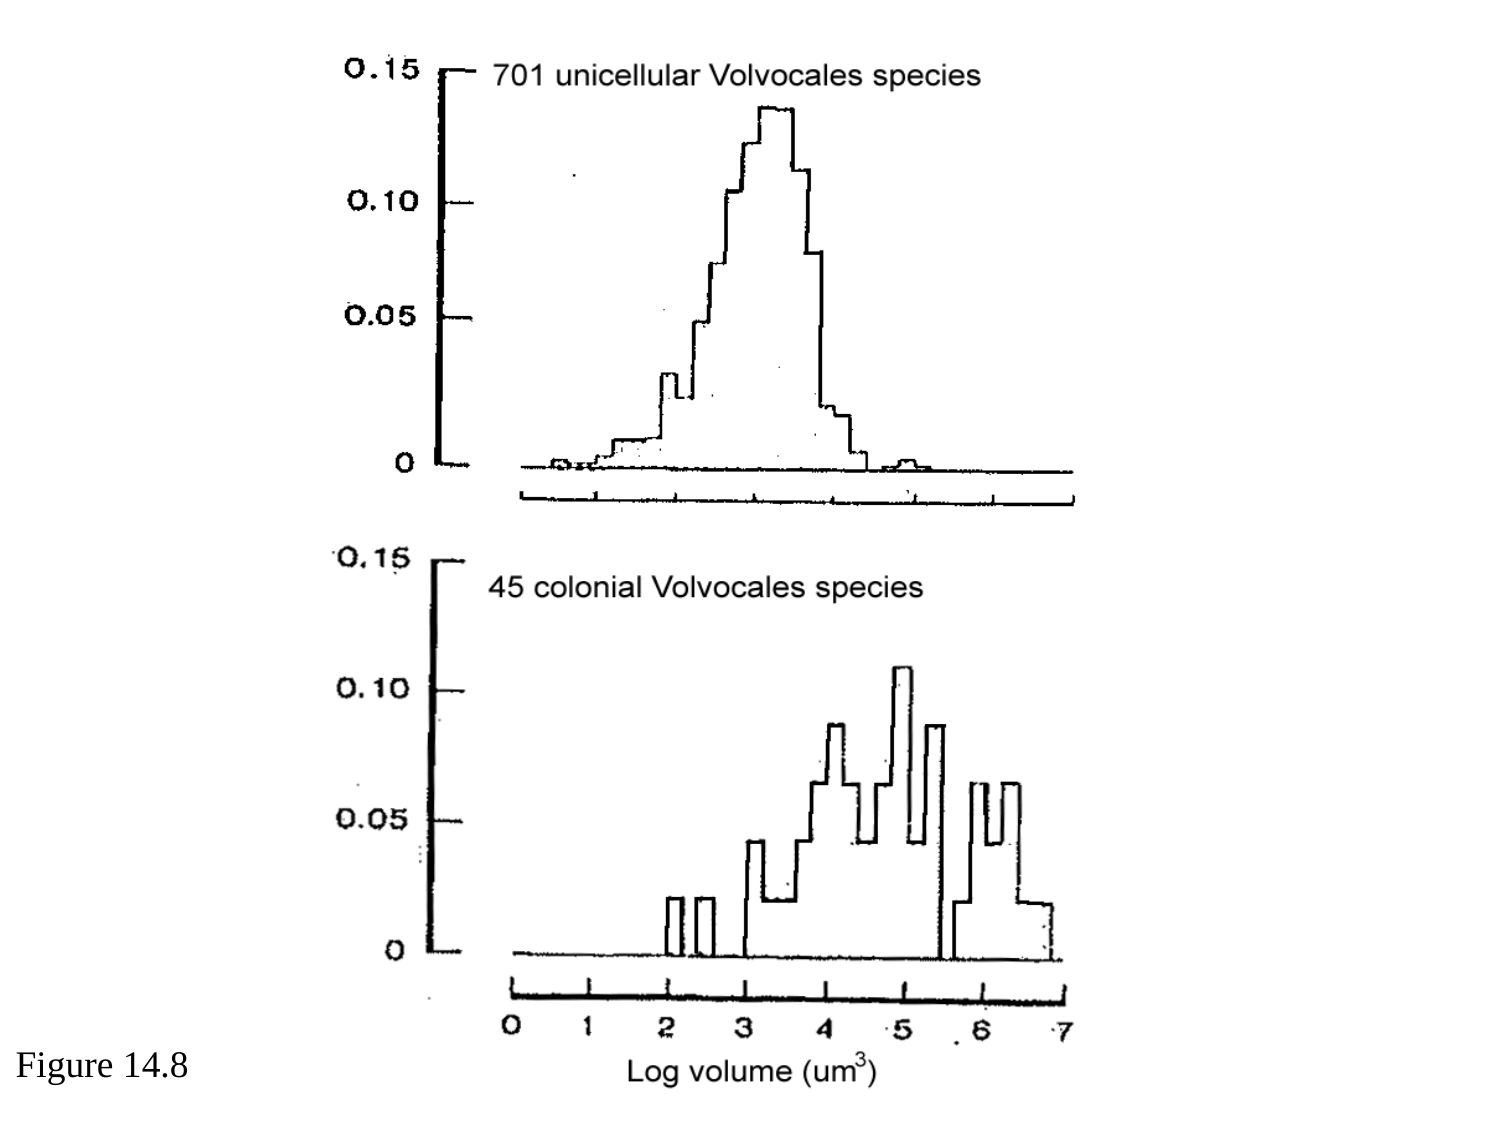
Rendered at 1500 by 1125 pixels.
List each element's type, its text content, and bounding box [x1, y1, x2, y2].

picture [309, 43, 1147, 1094]
text_box Figure 14.8 [0, 1032, 204, 1092]
